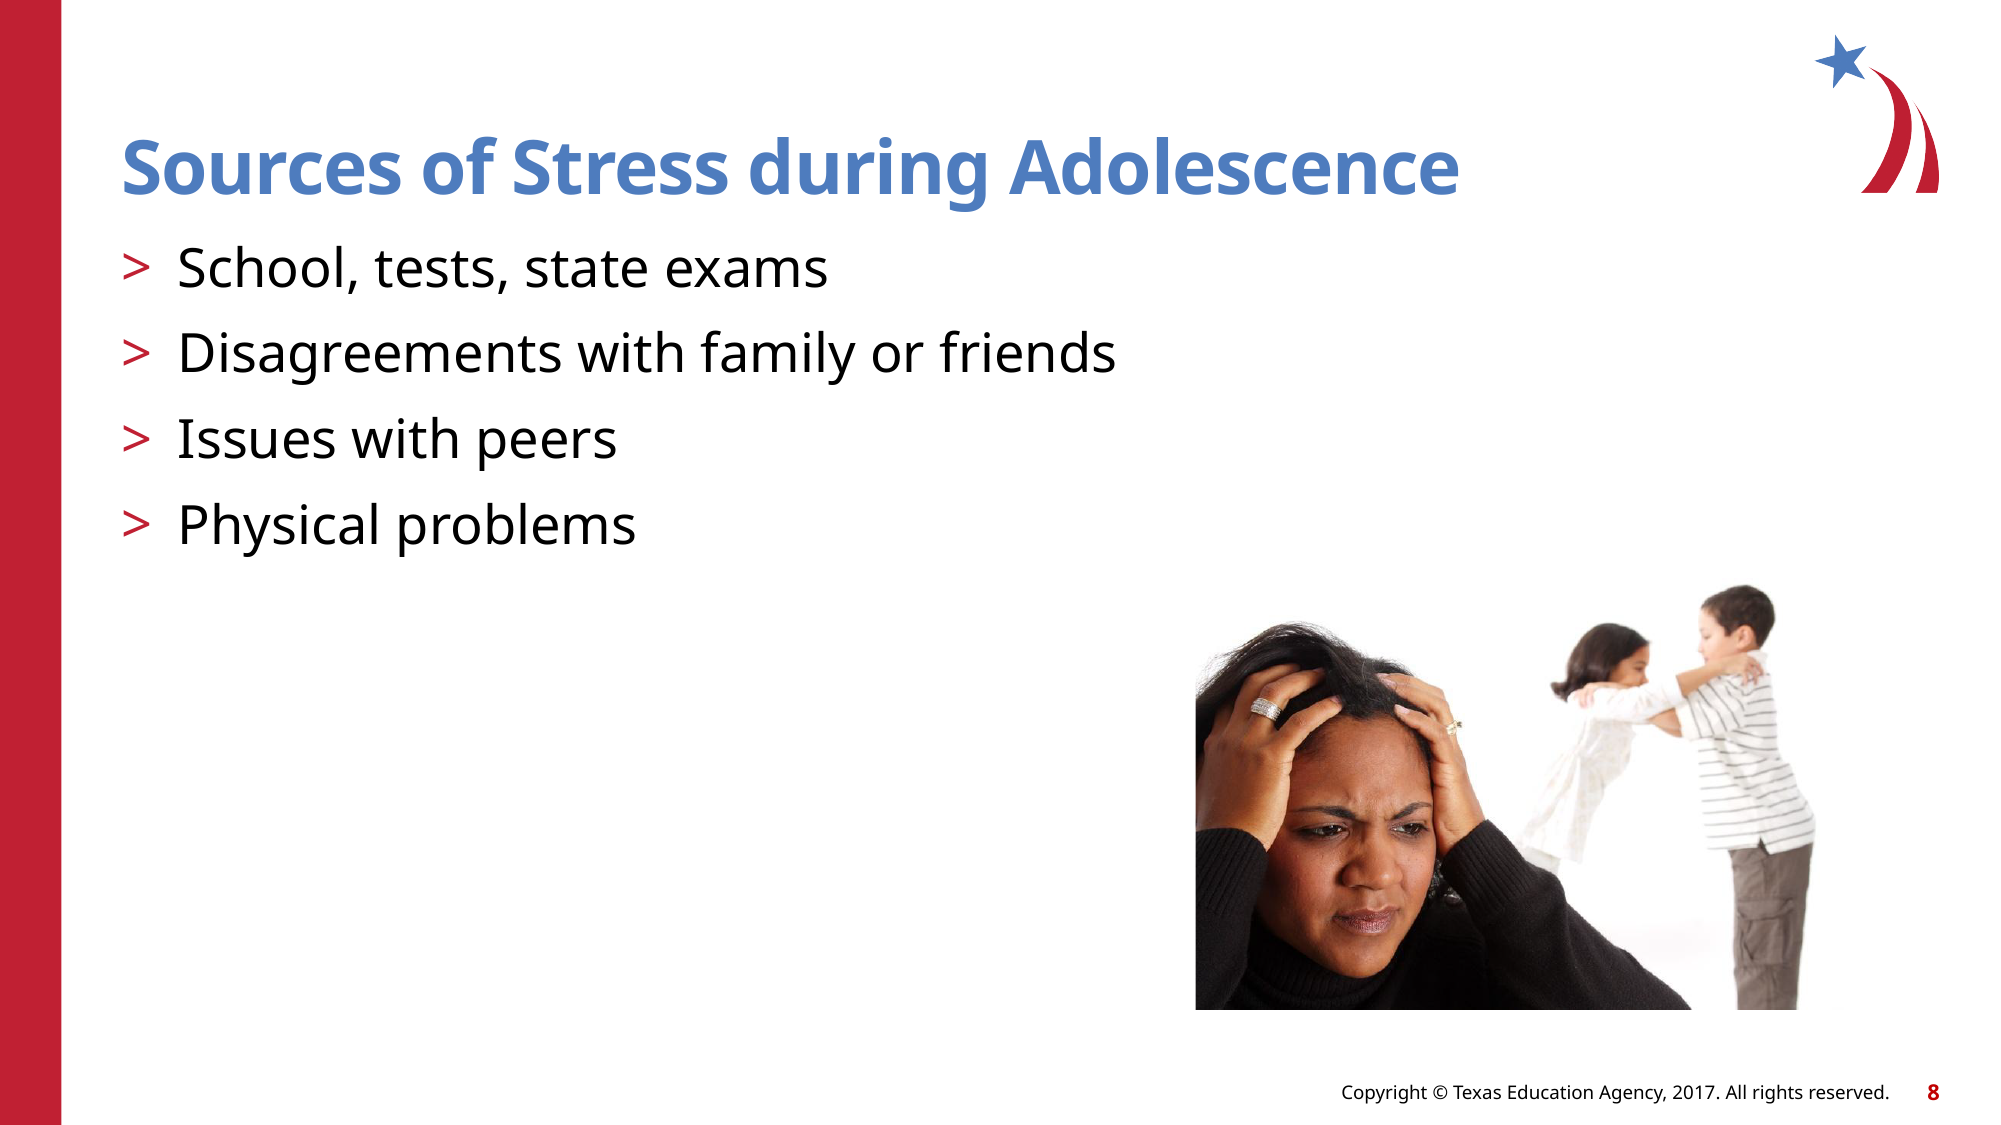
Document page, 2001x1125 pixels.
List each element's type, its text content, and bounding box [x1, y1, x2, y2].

picture [1814, 34, 1939, 193]
title Sources of Stress during Adolescence [121, 66, 1772, 211]
list School, tests, state exams Disagreements with family or friends Issues with peers Physical problems [121, 233, 1884, 1010]
picture [1195, 578, 1844, 1010]
